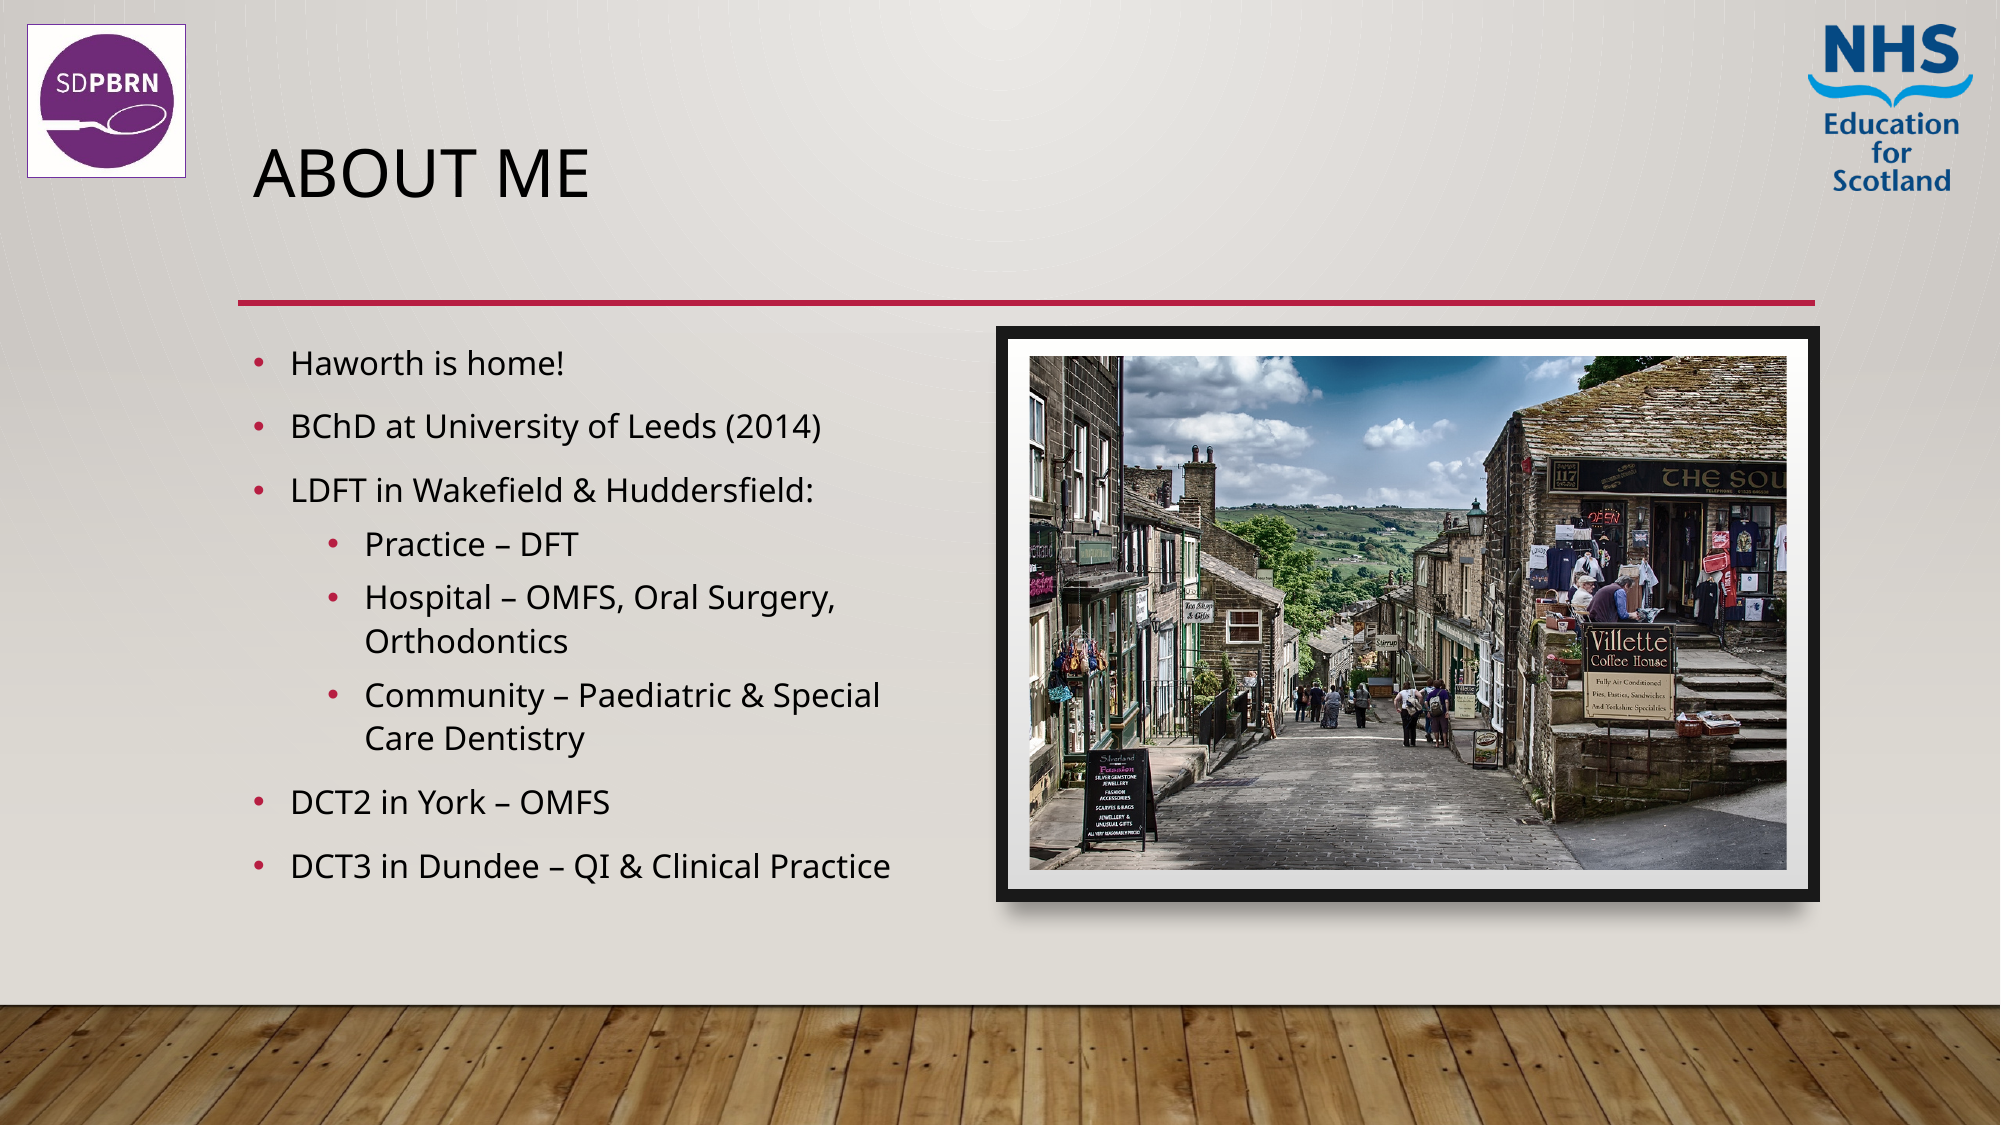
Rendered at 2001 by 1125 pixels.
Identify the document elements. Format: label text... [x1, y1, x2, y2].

picture [0, 1006, 2000, 1125]
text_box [1001, 329, 1815, 897]
text_box [0, 330, 2000, 1004]
title ABOUT ME [238, 131, 1814, 302]
picture [1808, 24, 1973, 191]
picture [1029, 356, 1787, 870]
list Haworth is home! BChD at University of Leeds (2014) LDFT in Wakefield & Huddersfield: Practice – DFT Hospital – OMFS, Oral Surgery, Orthodontics Community – Paediatric & Special Care Dentistry DCT2 in York – OMFS DCT3 in Dundee – QI & Clinical Practice [238, 330, 921, 896]
picture [27, 24, 186, 178]
